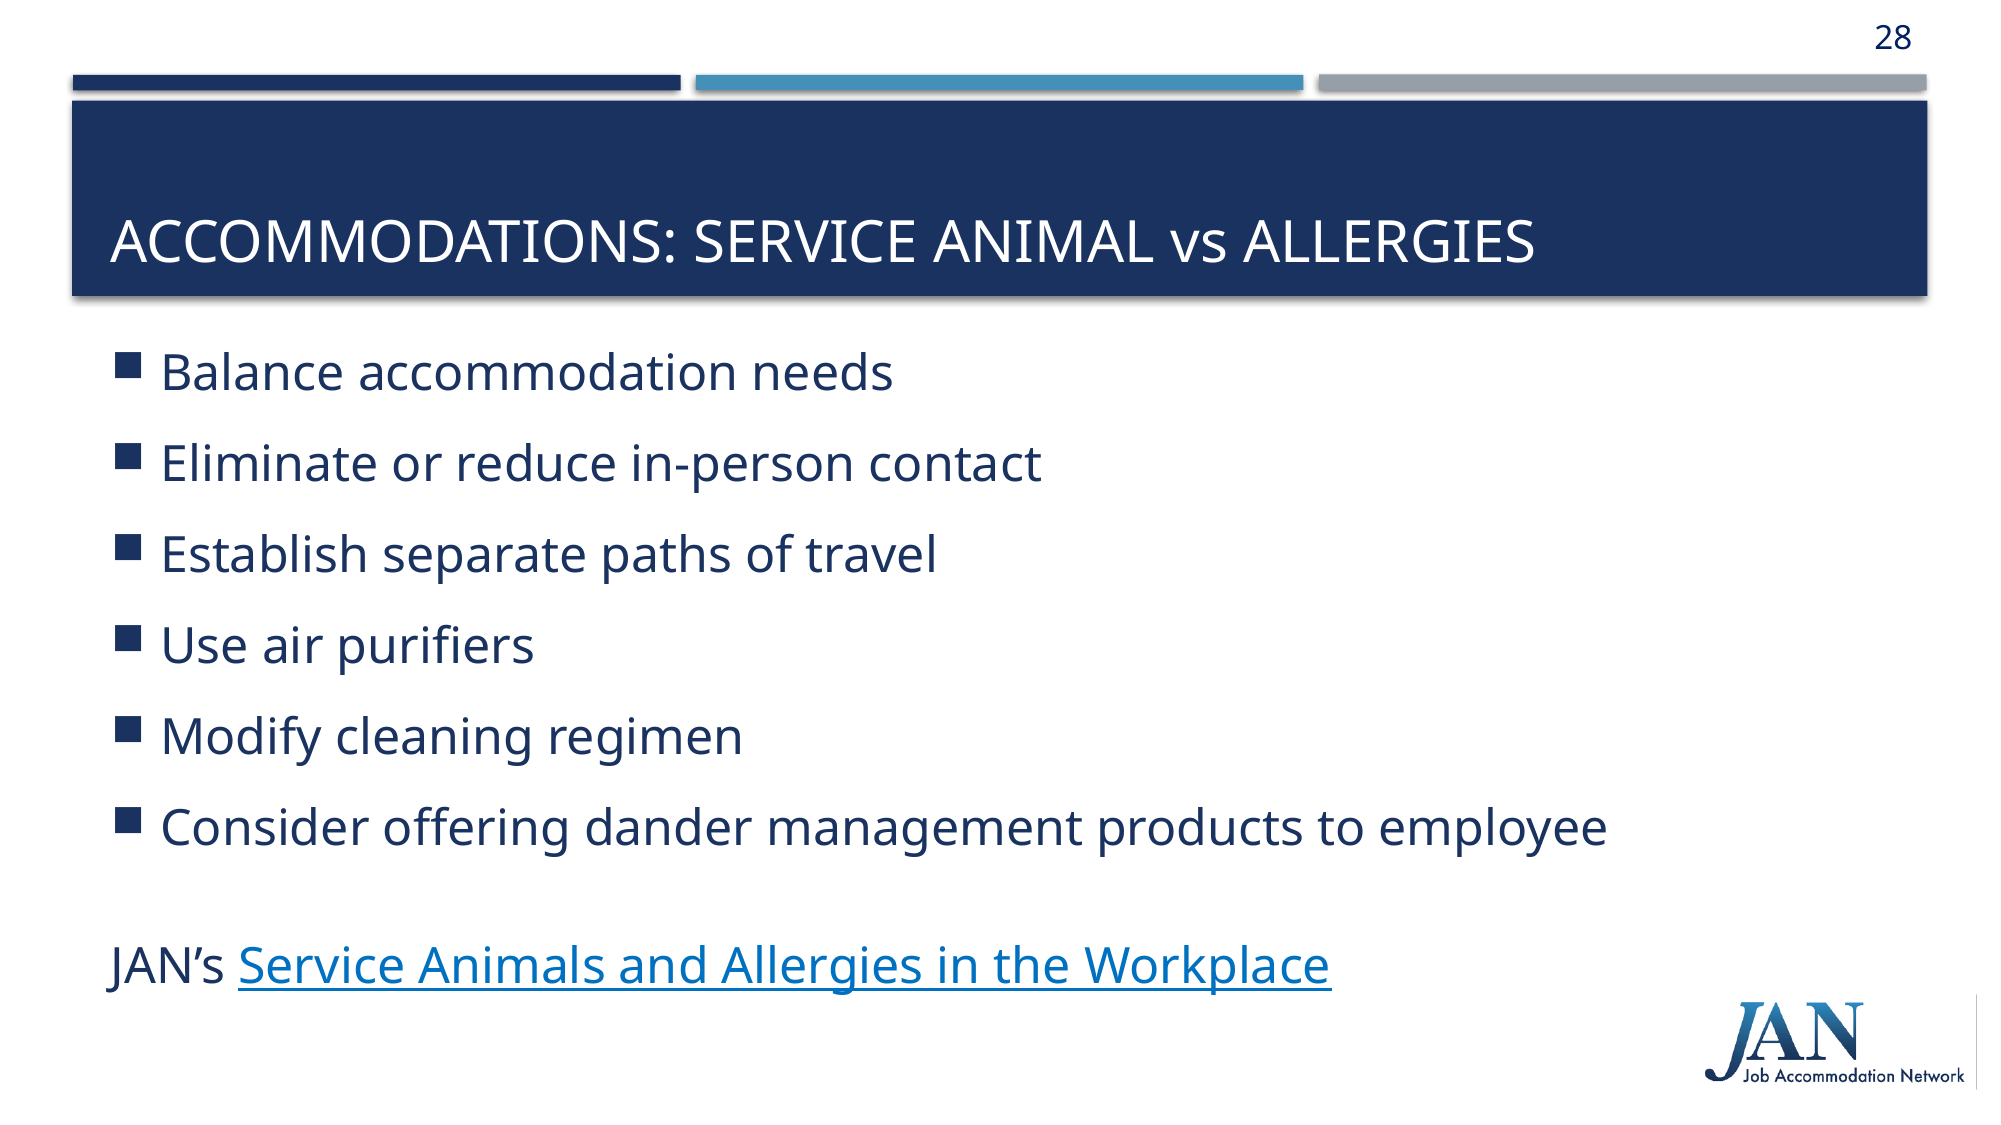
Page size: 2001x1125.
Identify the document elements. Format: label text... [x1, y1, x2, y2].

picture [1676, 994, 1977, 1090]
title Accommodations: Service Animal vs Allergies [95, 115, 1905, 282]
list Balance accommodation needs Eliminate or reduce in-person contact Establish separate paths of travel Use air purifiers Modify cleaning regimen Consider offering dander management products to employee JAN’s Service Animals and Allergies in the Workplace [95, 370, 1905, 974]
slide_number 28 [1809, 11, 1928, 67]
